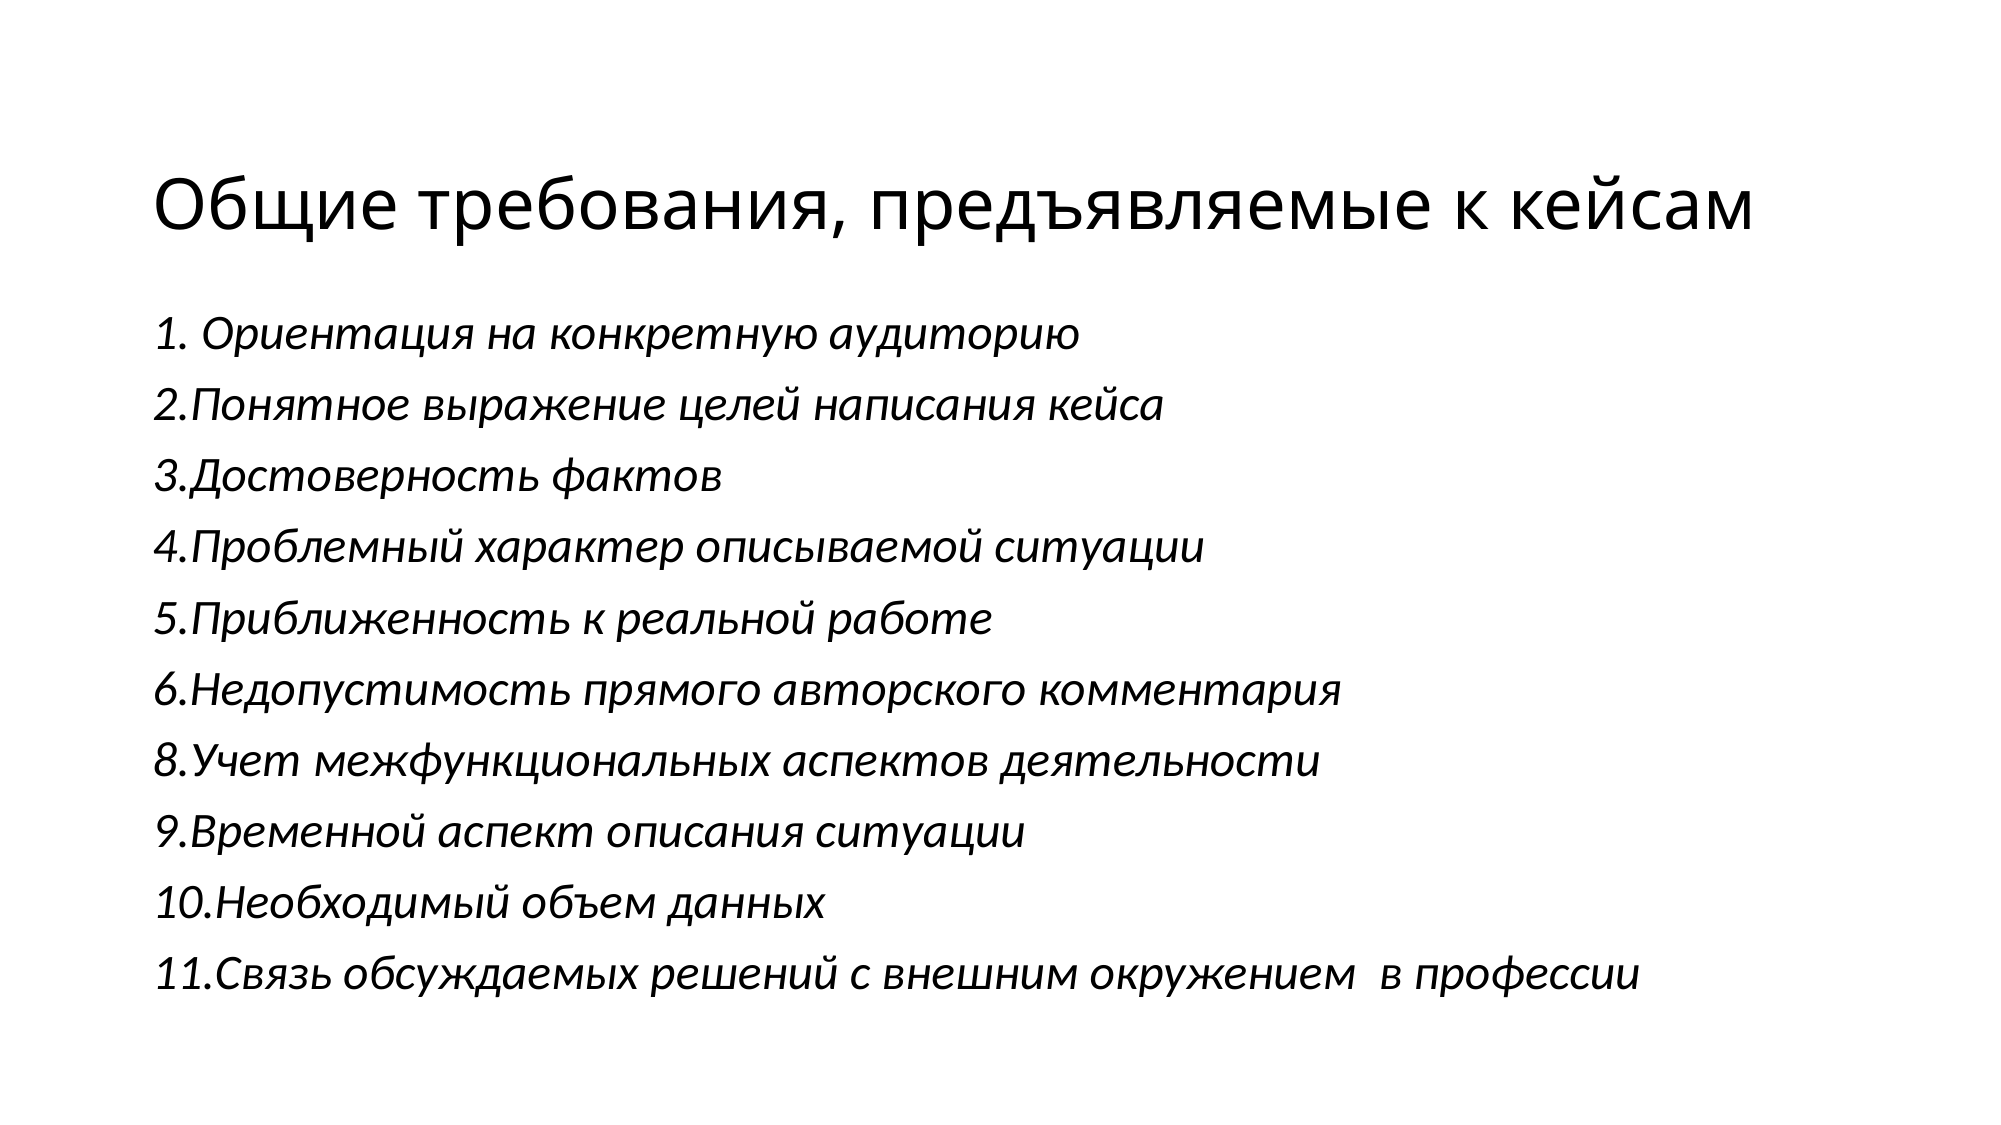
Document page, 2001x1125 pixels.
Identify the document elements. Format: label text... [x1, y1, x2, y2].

list 1. Ориентация на конкретную аудиторию 2.Понятное выражение целей написания кейса 3.Достоверность фактов 4.Проблемный характер описываемой ситуации 5.Приближенность к реальной работе 6.Недопустимость прямого авторского комментария 8.Учет межфункциональных аспектов деятельности 9.Временной аспект описания ситуации 10.Необходимый объем данных 11.Связь обсуждаемых решений с внешним окружением в профессии [137, 299, 1863, 1014]
title Общие требования, предъявляемые к кейсам [137, 59, 1863, 278]
